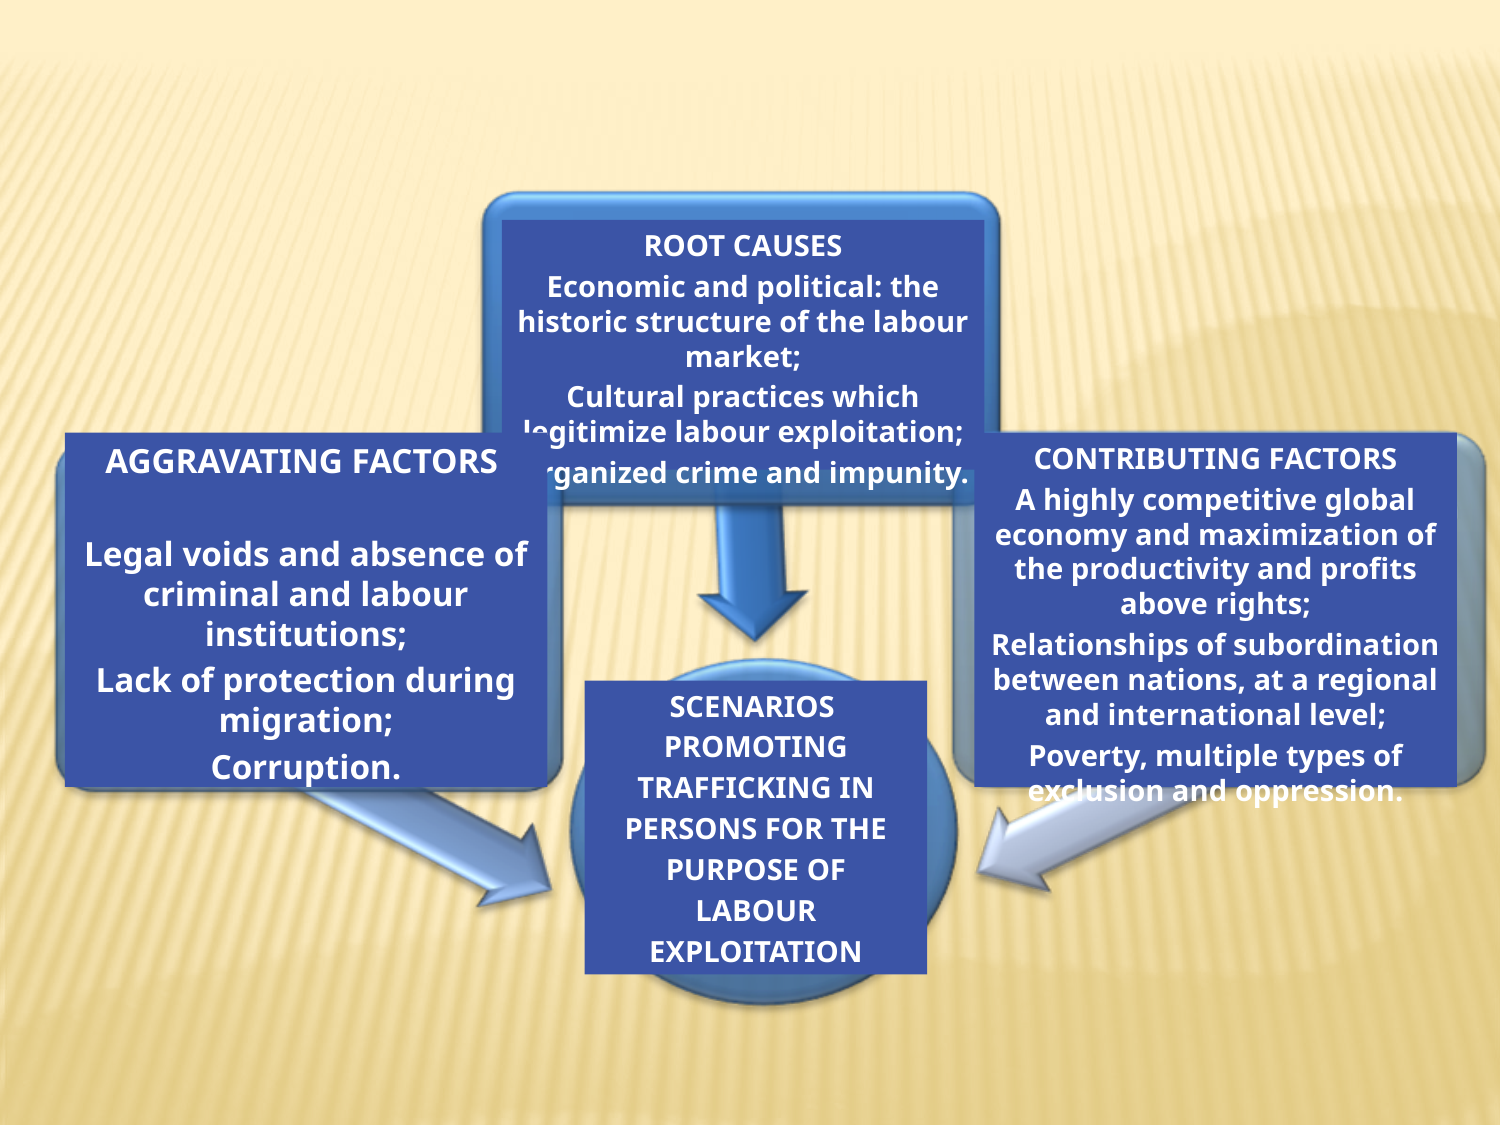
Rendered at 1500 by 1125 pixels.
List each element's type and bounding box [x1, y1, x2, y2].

list [40, 184, 1500, 1024]
